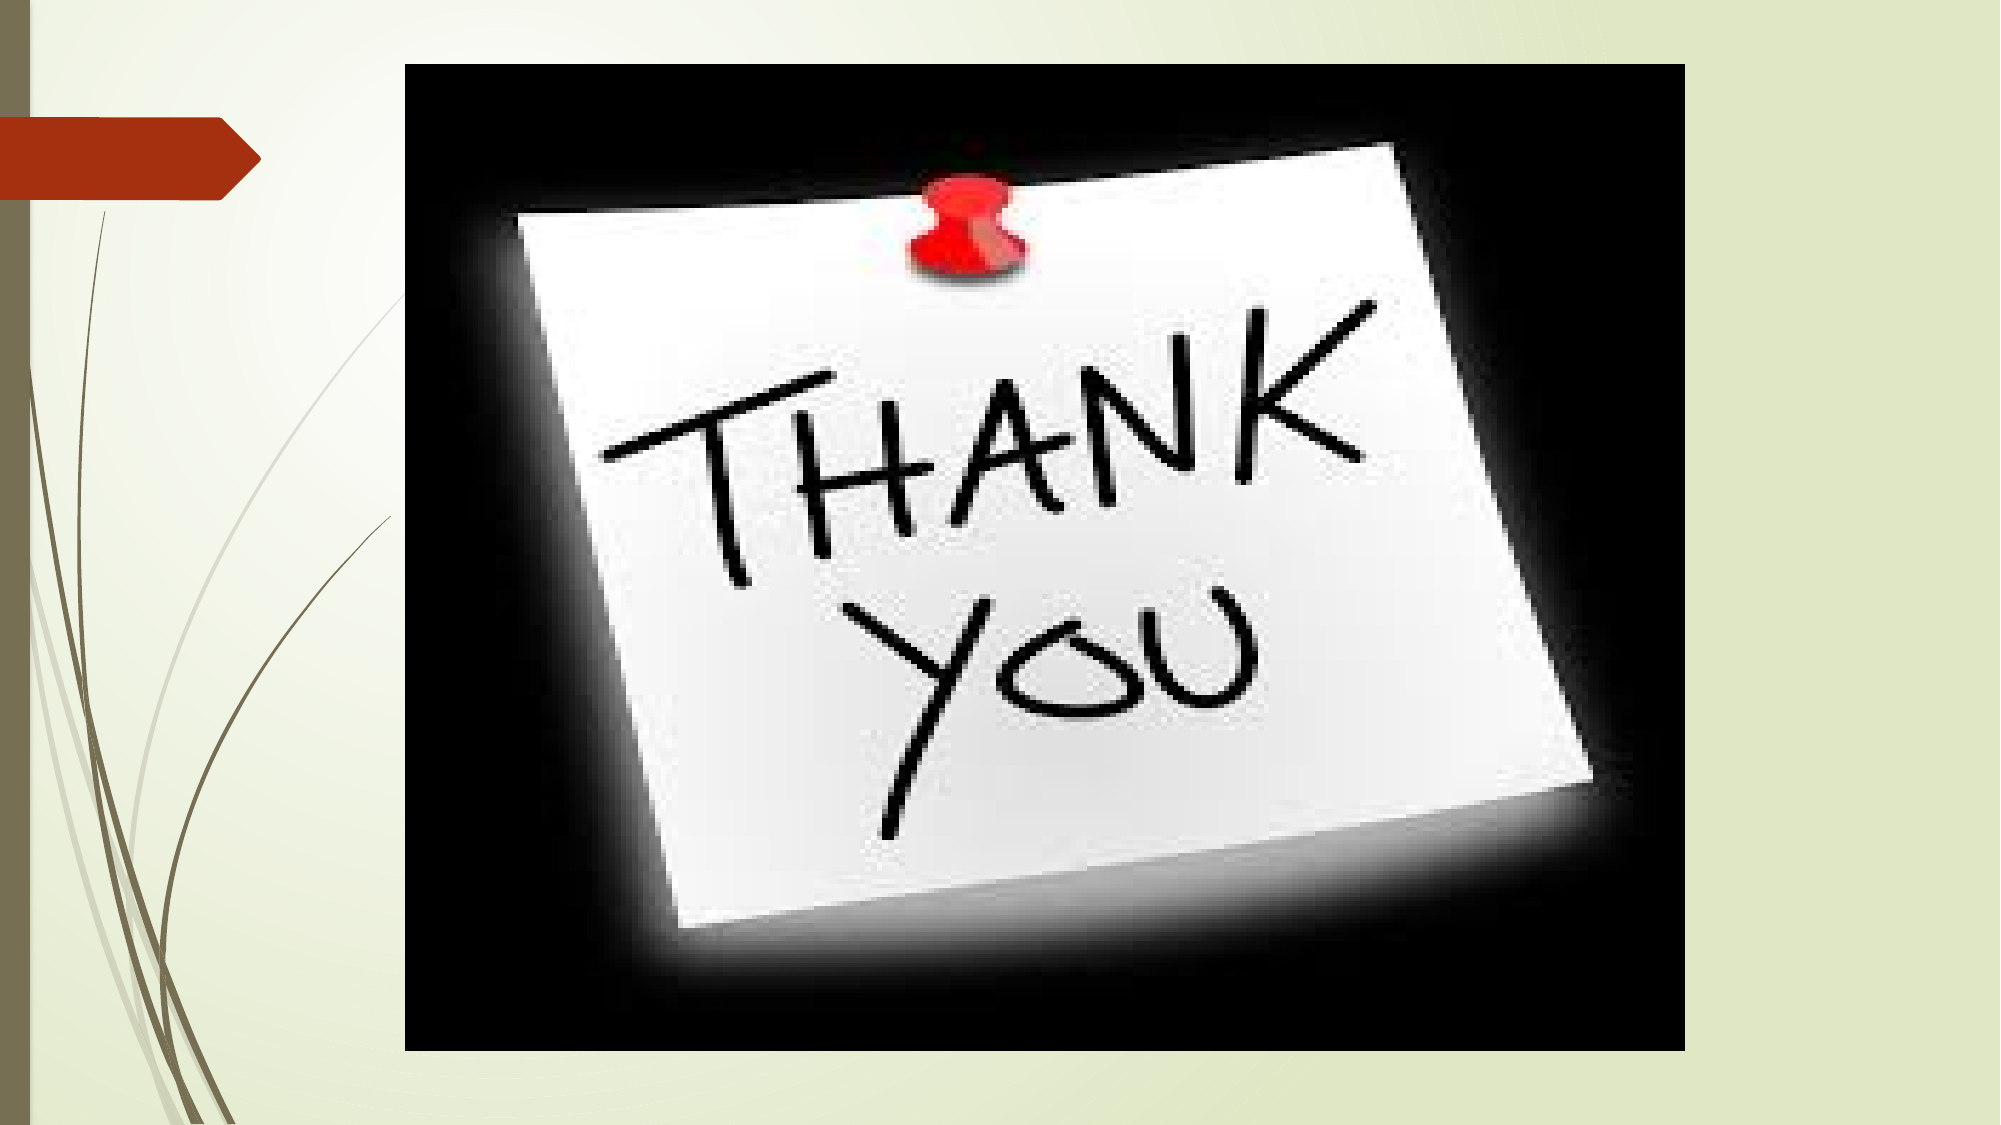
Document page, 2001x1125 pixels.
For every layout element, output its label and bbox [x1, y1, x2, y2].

picture [405, 63, 1685, 1051]
